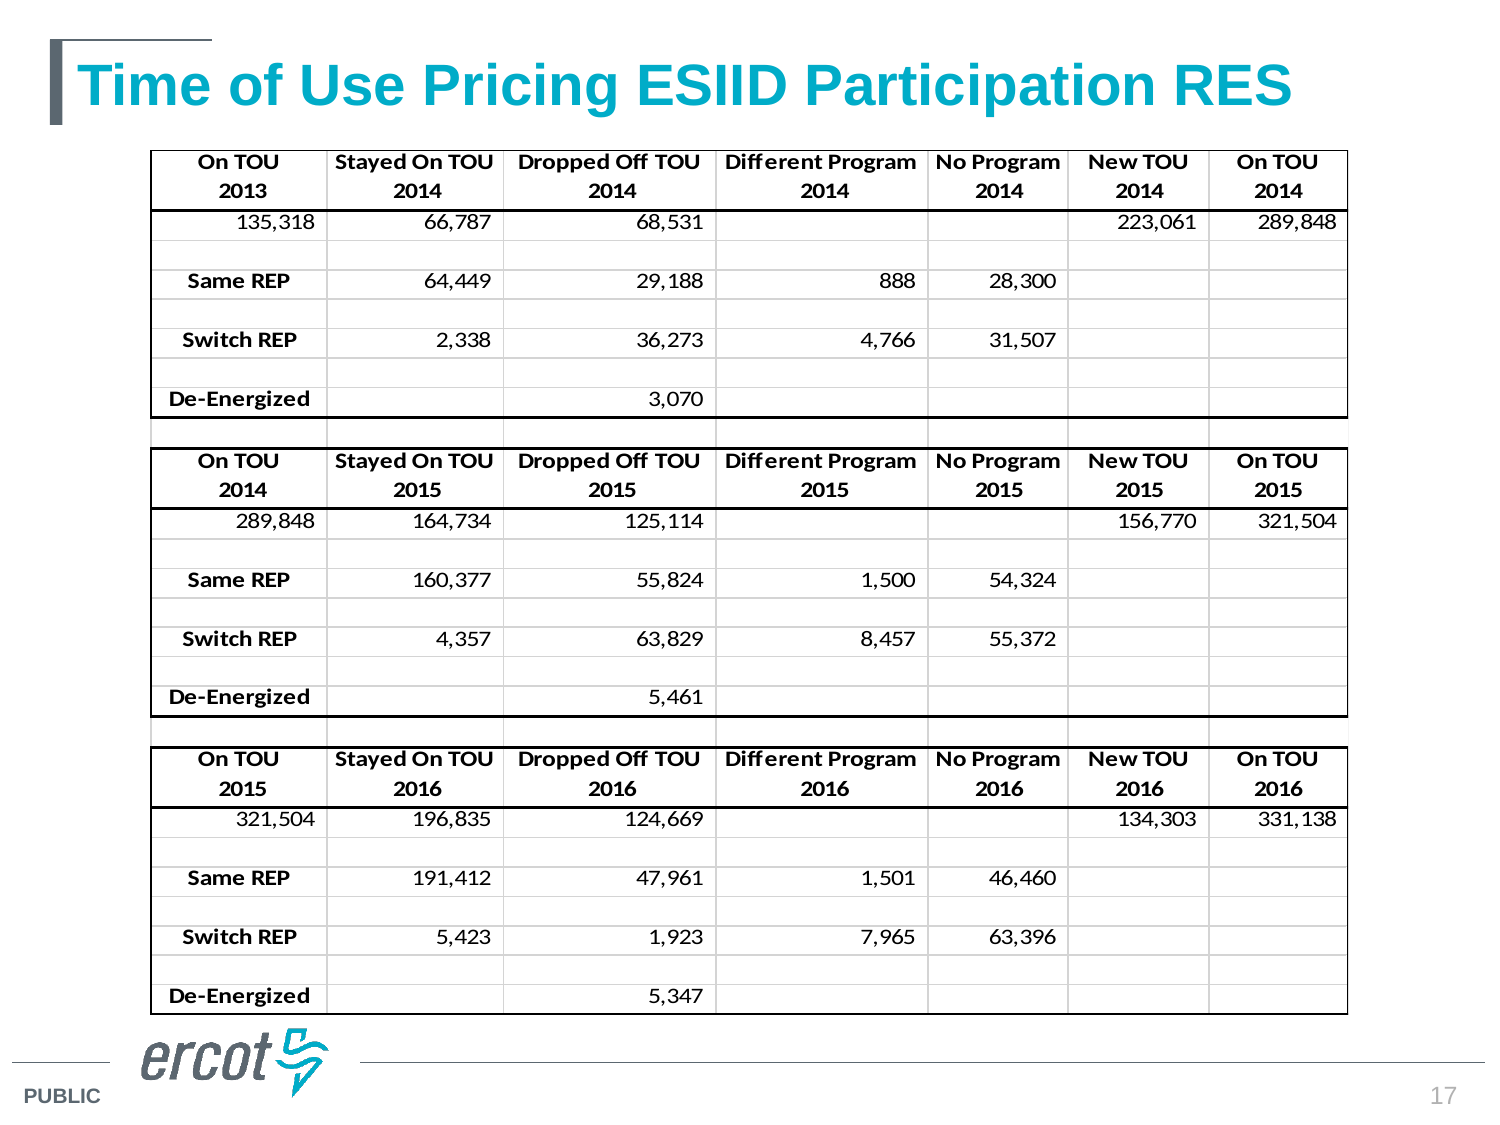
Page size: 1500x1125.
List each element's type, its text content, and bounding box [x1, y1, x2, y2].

picture [137, 1024, 332, 1100]
title Time of Use Pricing ESIID Participation RES [62, 39, 1450, 125]
slide_number 17 [1400, 1076, 1488, 1113]
picture [149, 149, 1351, 1017]
